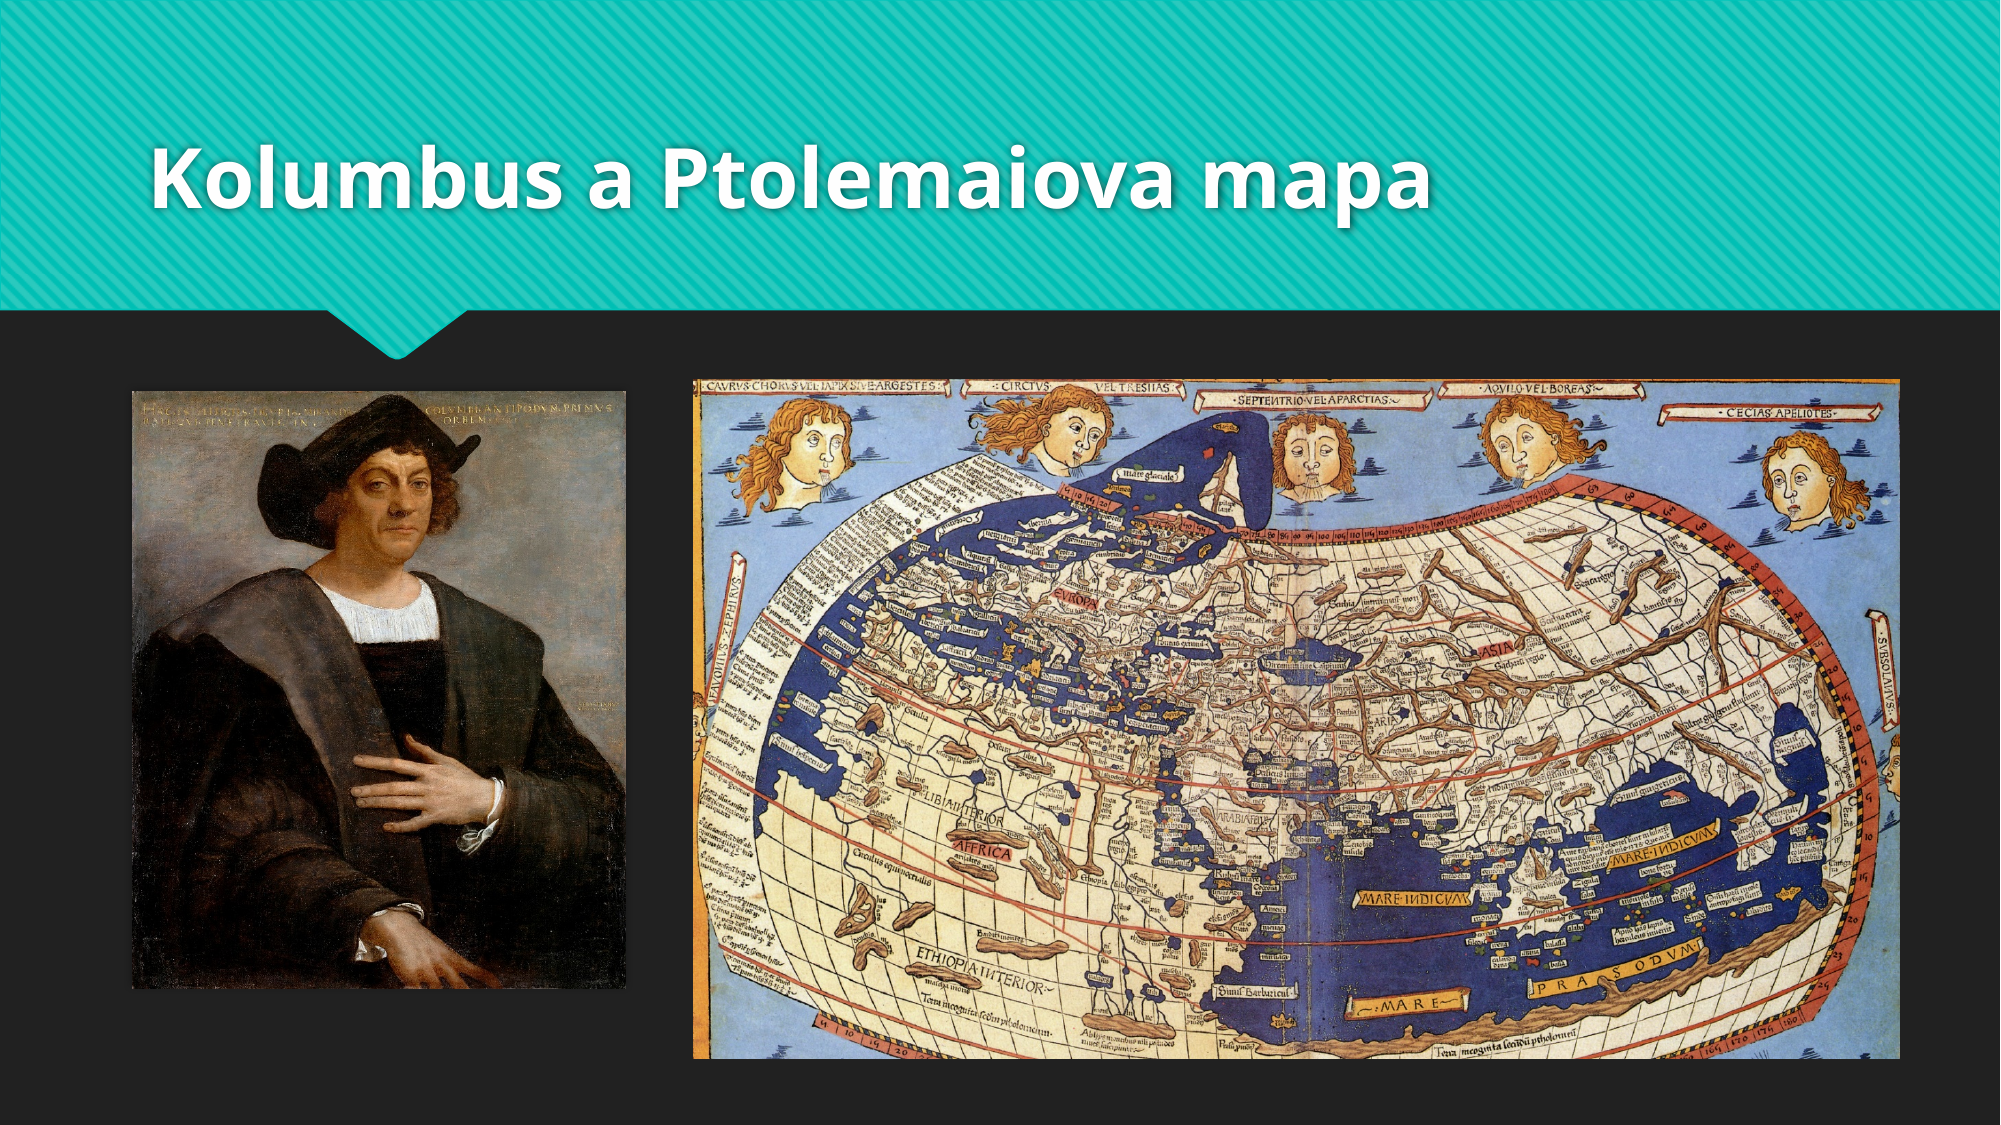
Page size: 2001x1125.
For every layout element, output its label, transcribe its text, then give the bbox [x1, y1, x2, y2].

picture [693, 379, 1901, 1059]
title Kolumbus a Ptolemaiova mapa [132, 73, 1868, 233]
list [132, 391, 627, 989]
